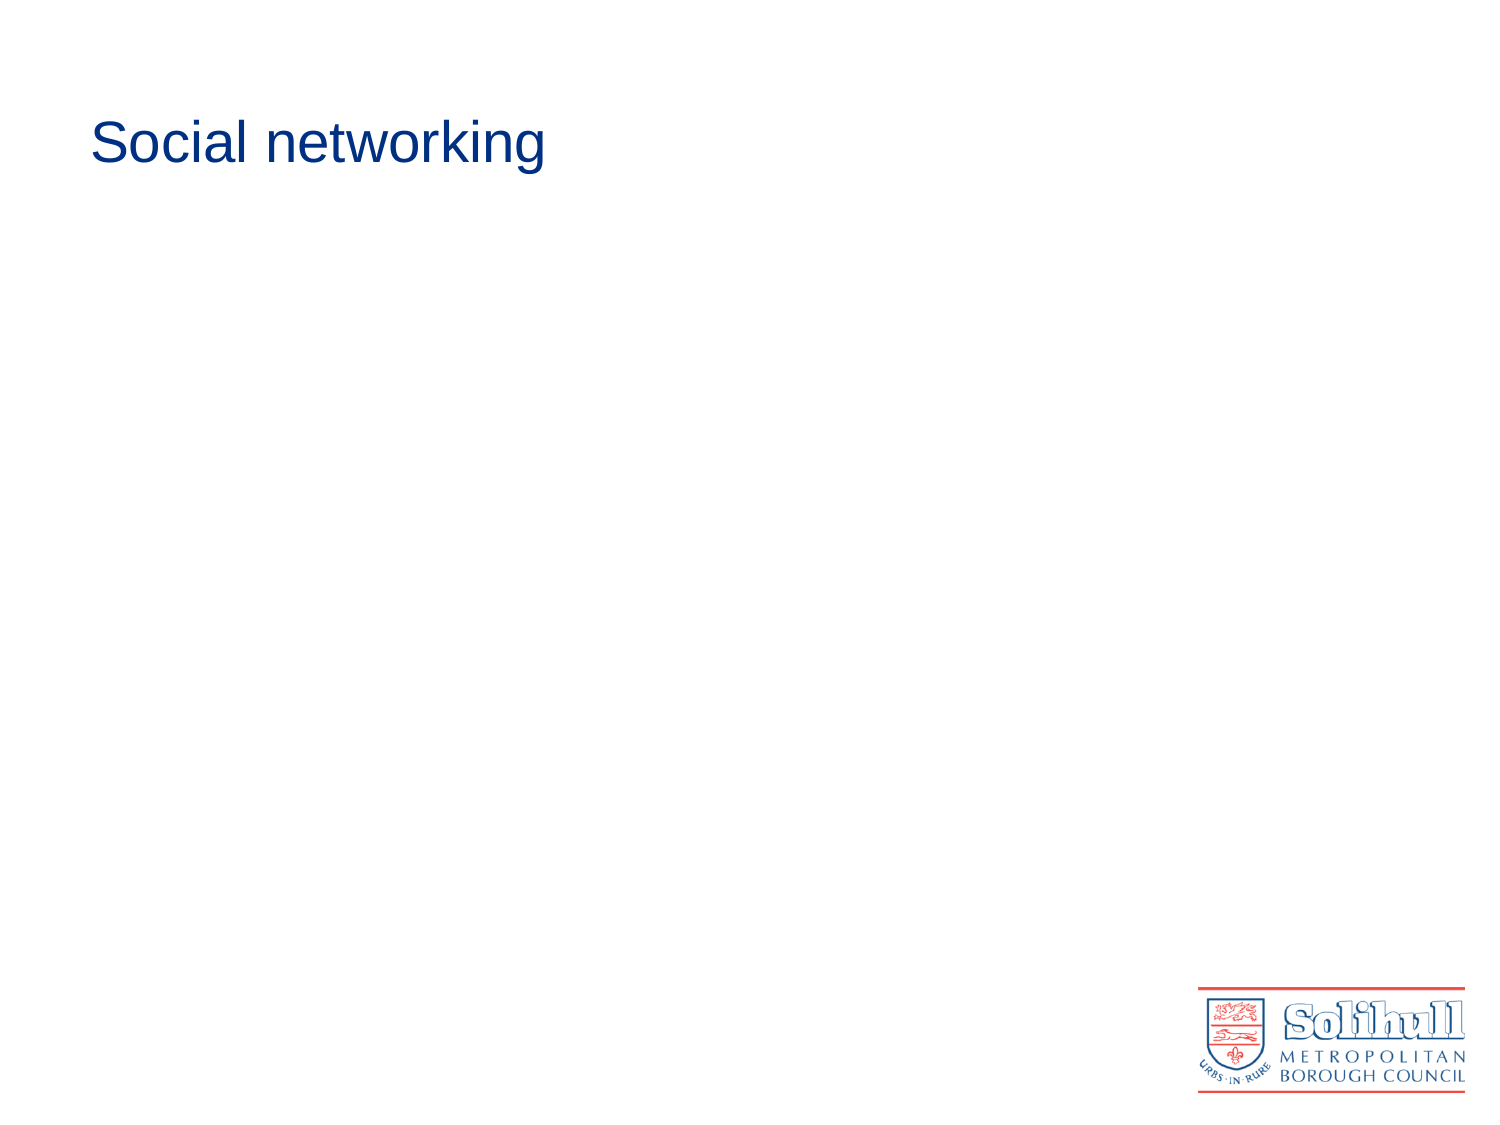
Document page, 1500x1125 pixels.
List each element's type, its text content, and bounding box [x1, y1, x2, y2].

title Social networking [75, 45, 1425, 233]
picture [1198, 987, 1465, 1093]
